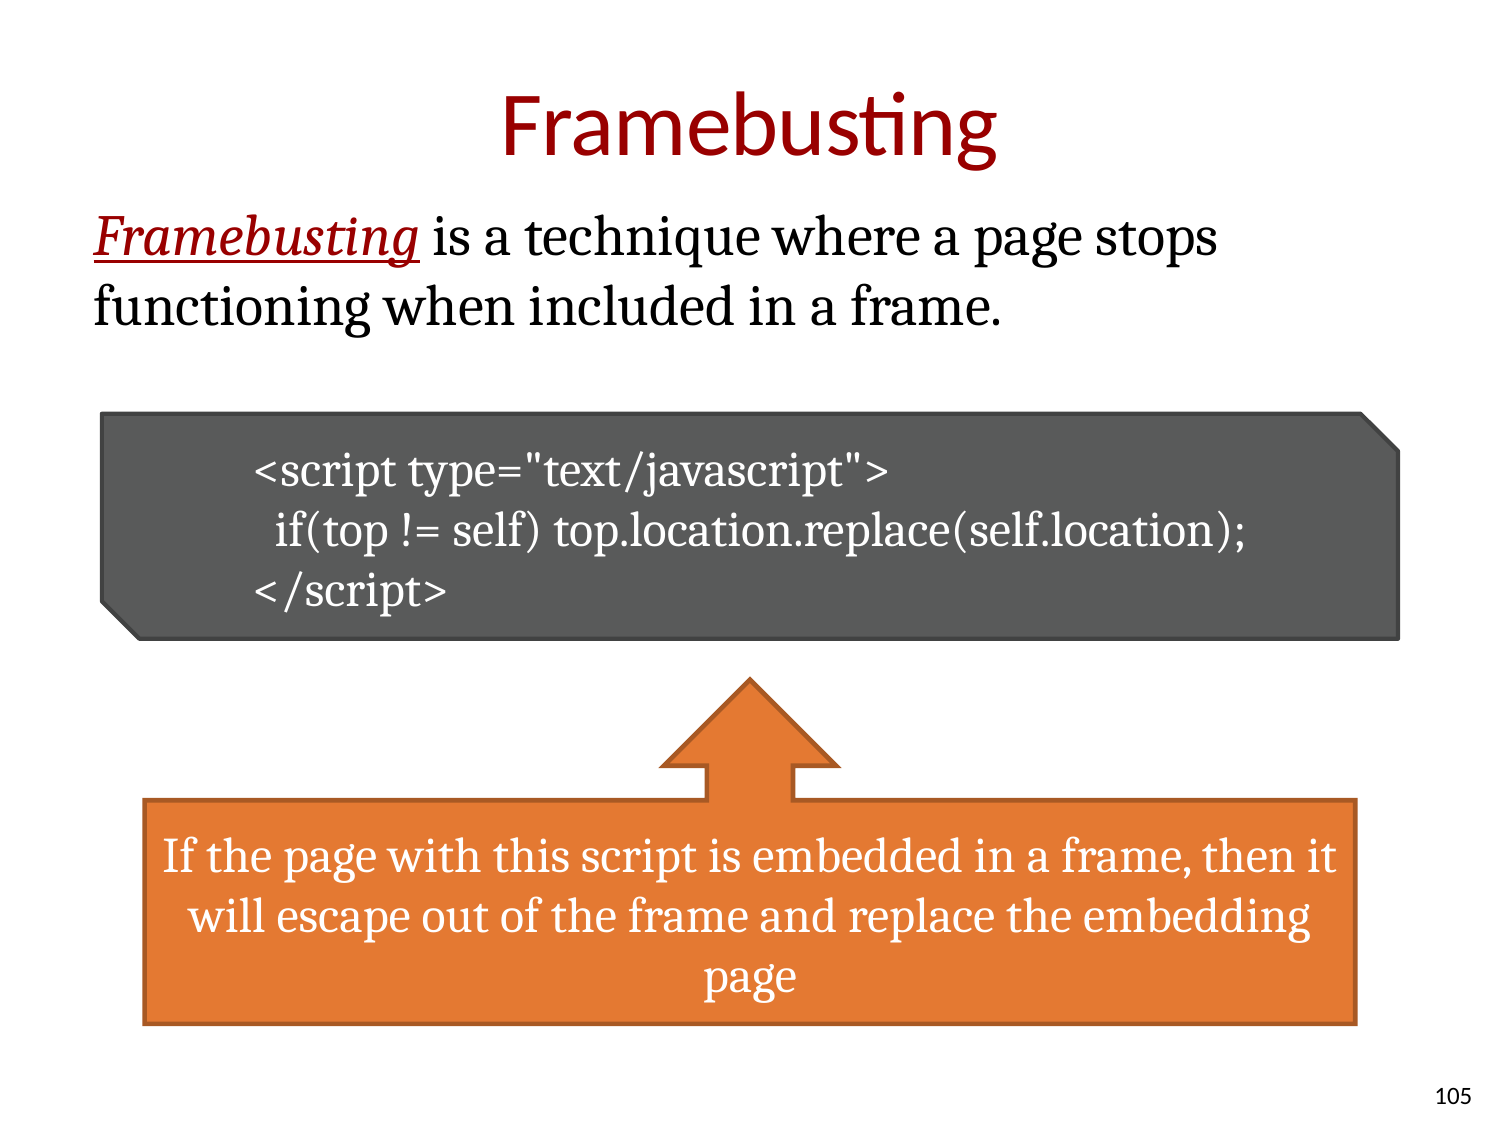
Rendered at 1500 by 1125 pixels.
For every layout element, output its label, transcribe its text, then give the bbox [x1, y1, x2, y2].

slide_number 105 [1137, 1065, 1488, 1125]
title Framebusting [75, 24, 1425, 213]
text_box Framebusting is a technique where a page stops functioning when included in a frame. [78, 190, 1425, 345]
text_box <script type="text/javascript"> if(top != self) top.location.replace(self.location); </script> [99, 411, 1401, 641]
text_box If the page with this script is embedded in a frame, then it will escape out of the frame and replace the embedding page [142, 676, 1358, 1026]
